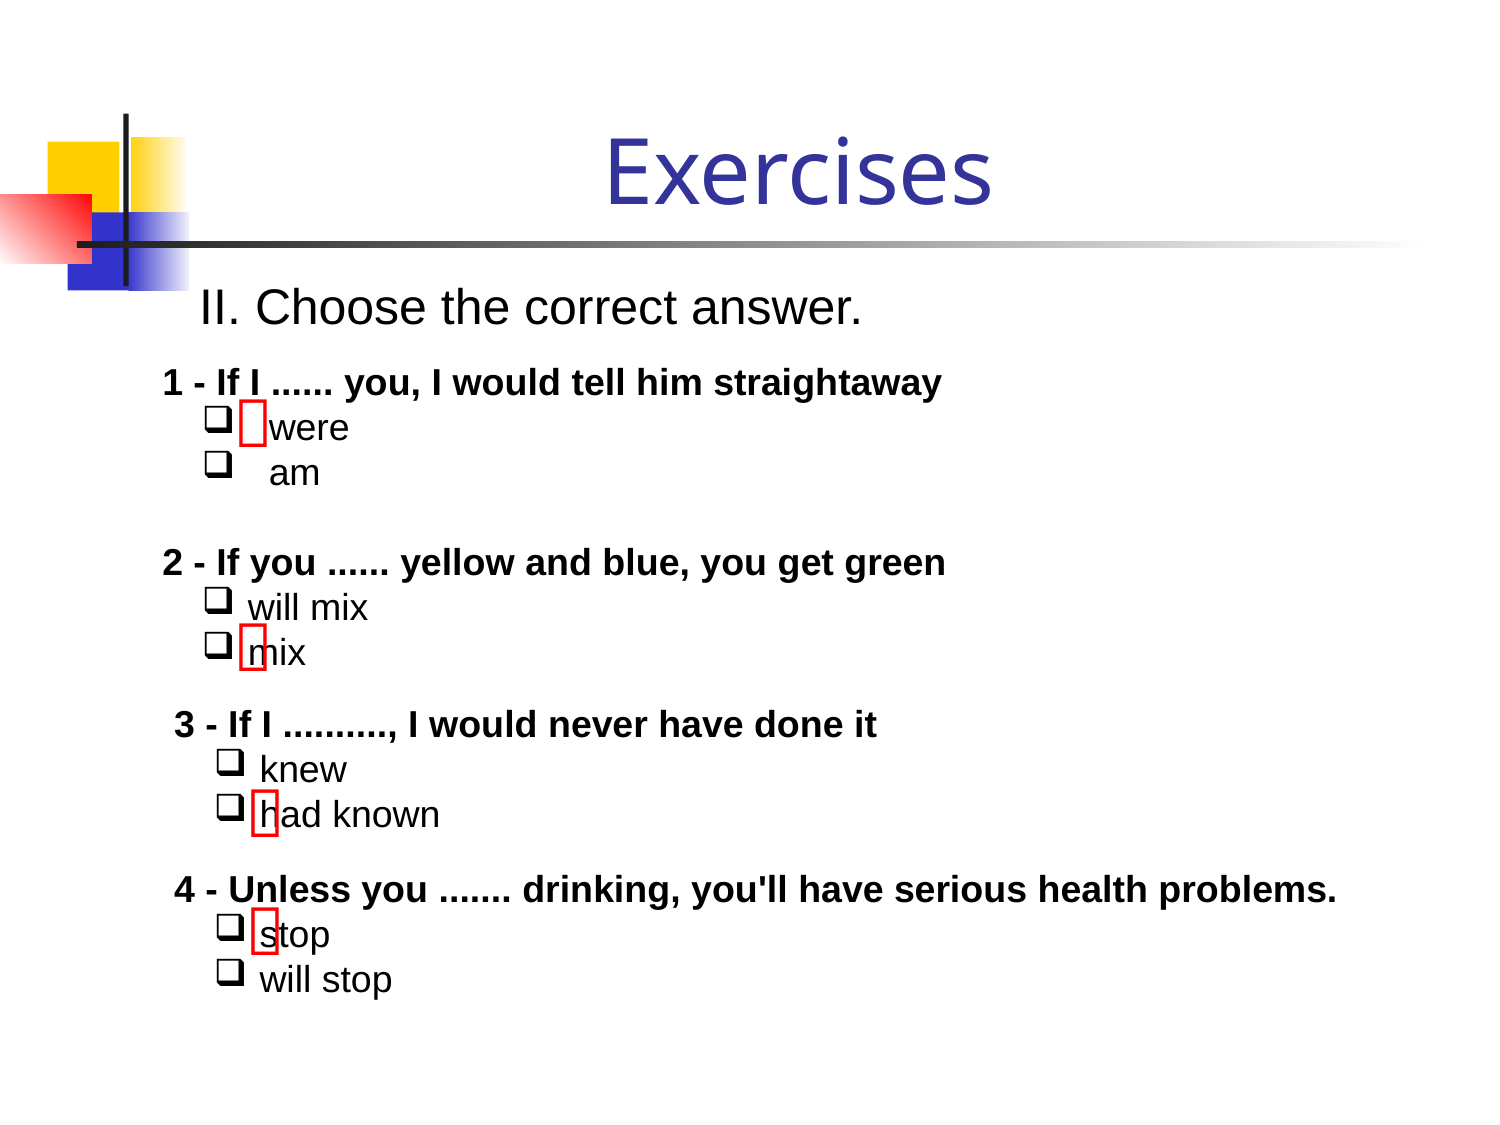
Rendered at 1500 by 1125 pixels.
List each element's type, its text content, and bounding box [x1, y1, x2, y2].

text_box  [230, 763, 325, 858]
text_box II. Choose the correct answer. [184, 267, 879, 342]
text_box 3 - If I .........., I would never have done it knew had known [159, 692, 1105, 858]
text_box 1 - If I ...... you, I would tell him straightaway were am [147, 350, 1190, 500]
text_box 4 - Unless you ....... drinking, you'll have serious health problems. stop will stop [159, 858, 1376, 1008]
text_box  [230, 881, 325, 977]
text_box  [218, 373, 313, 469]
text_box  [218, 597, 313, 693]
title Exercises [159, 42, 1438, 231]
text_box 2 - If you ...... yellow and blue, you get green will mix mix [147, 530, 1093, 726]
